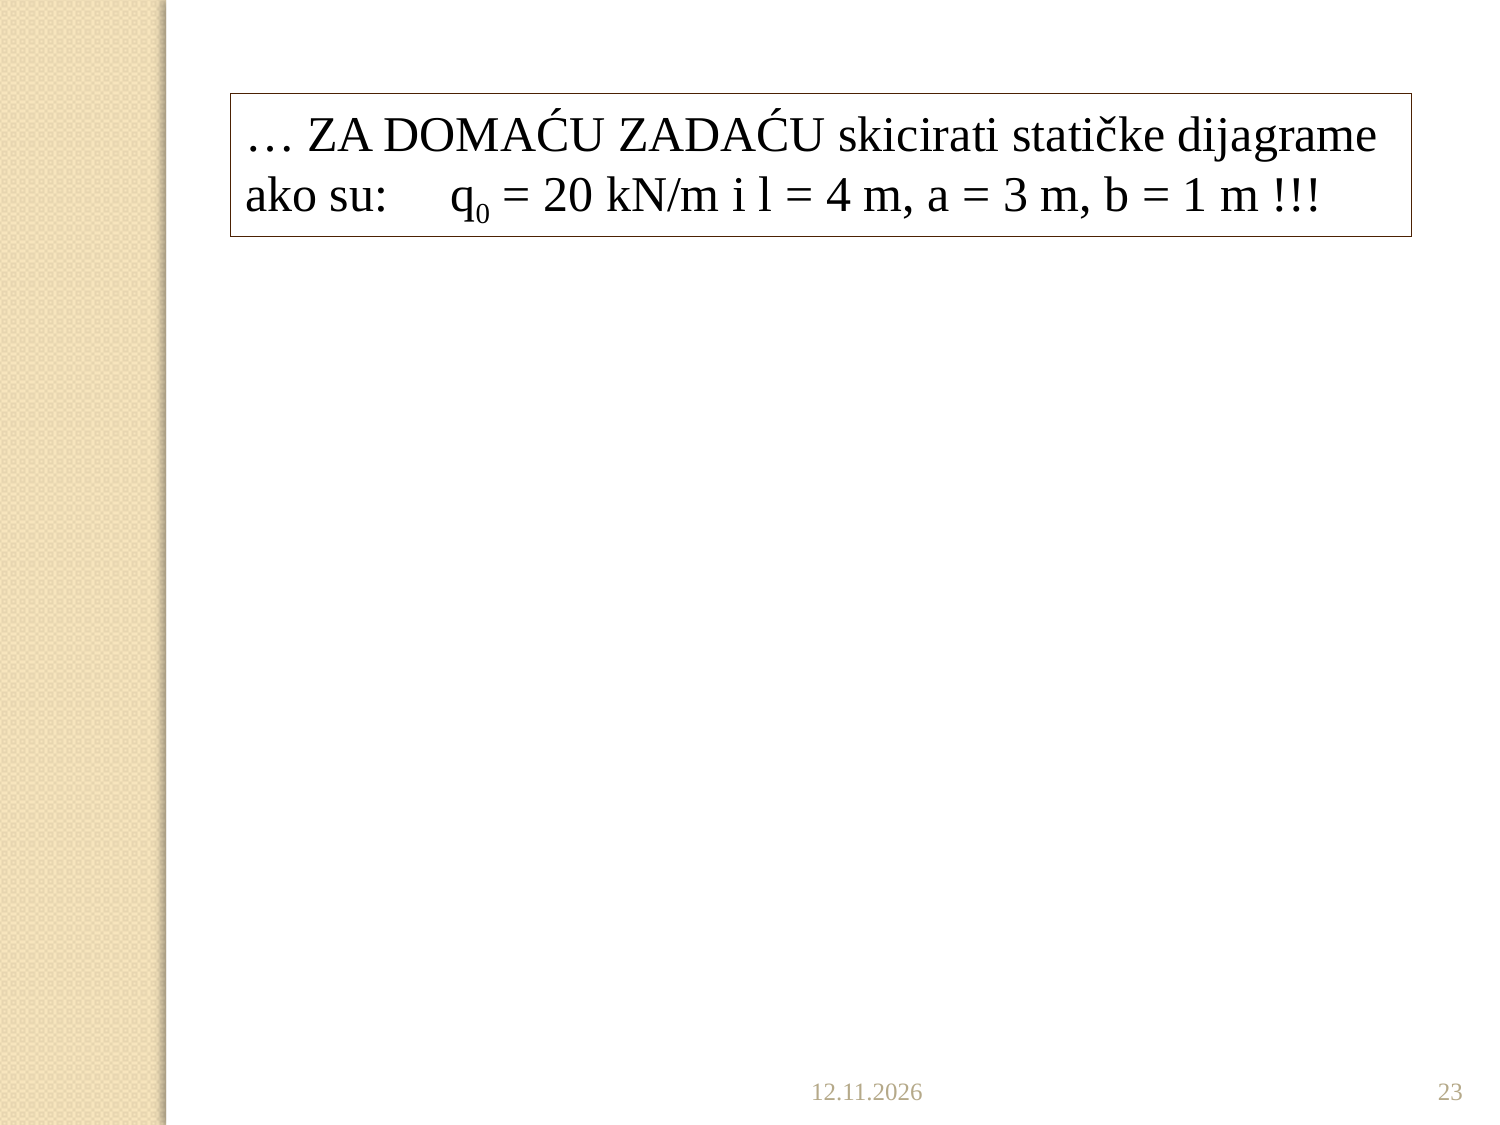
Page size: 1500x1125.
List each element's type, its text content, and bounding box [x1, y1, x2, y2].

text_box … ZA DOMAĆU ZADAĆU skicirati statičke dijagrame ako su: q0 = 20 kN/m i l = 4 m, a = 3 m, b = 1 m !!! [230, 93, 1412, 237]
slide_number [587, 1034, 938, 1113]
slide_number 23 [1413, 1034, 1488, 1113]
